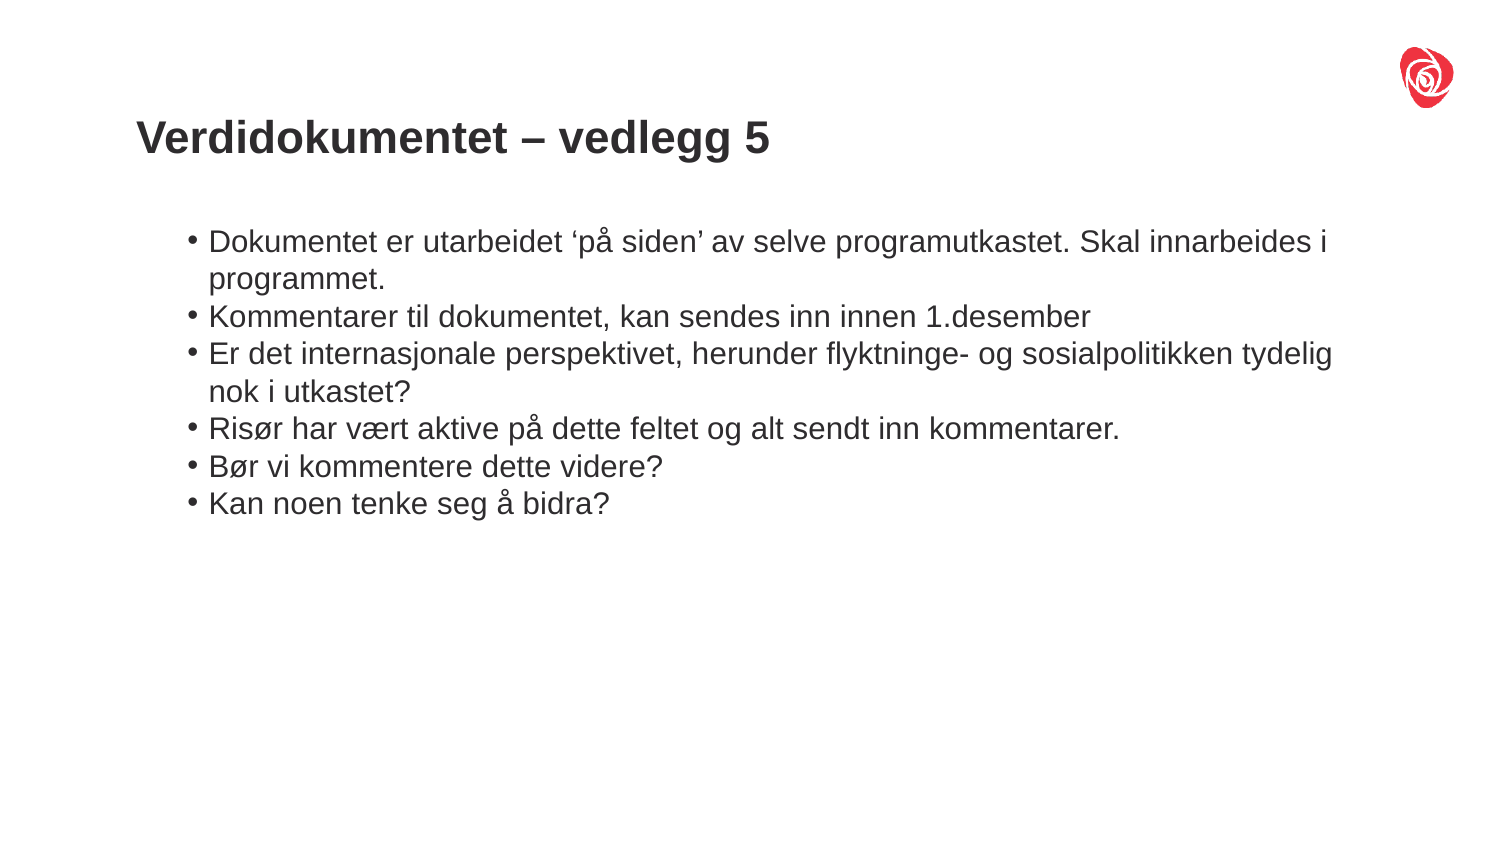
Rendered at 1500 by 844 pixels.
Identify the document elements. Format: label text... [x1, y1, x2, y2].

list Dokumentet er utarbeidet ‘på siden’ av selve programutkastet. Skal innarbeides i programmet. Kommentarer til dokumentet, kan sendes inn innen 1.desember Er det internasjonale perspektivet, herunder flyktninge- og sosialpolitikken tydelig nok i utkastet? Risør har vært aktive på dette feltet og alt sendt inn kommentarer. Bør vi kommentere dette videre? Kan noen tenke seg å bidra? [187, 221, 1344, 588]
title Verdidokumentet – vedlegg 5 [136, 107, 1364, 222]
picture [1400, 0, 1500, 108]
